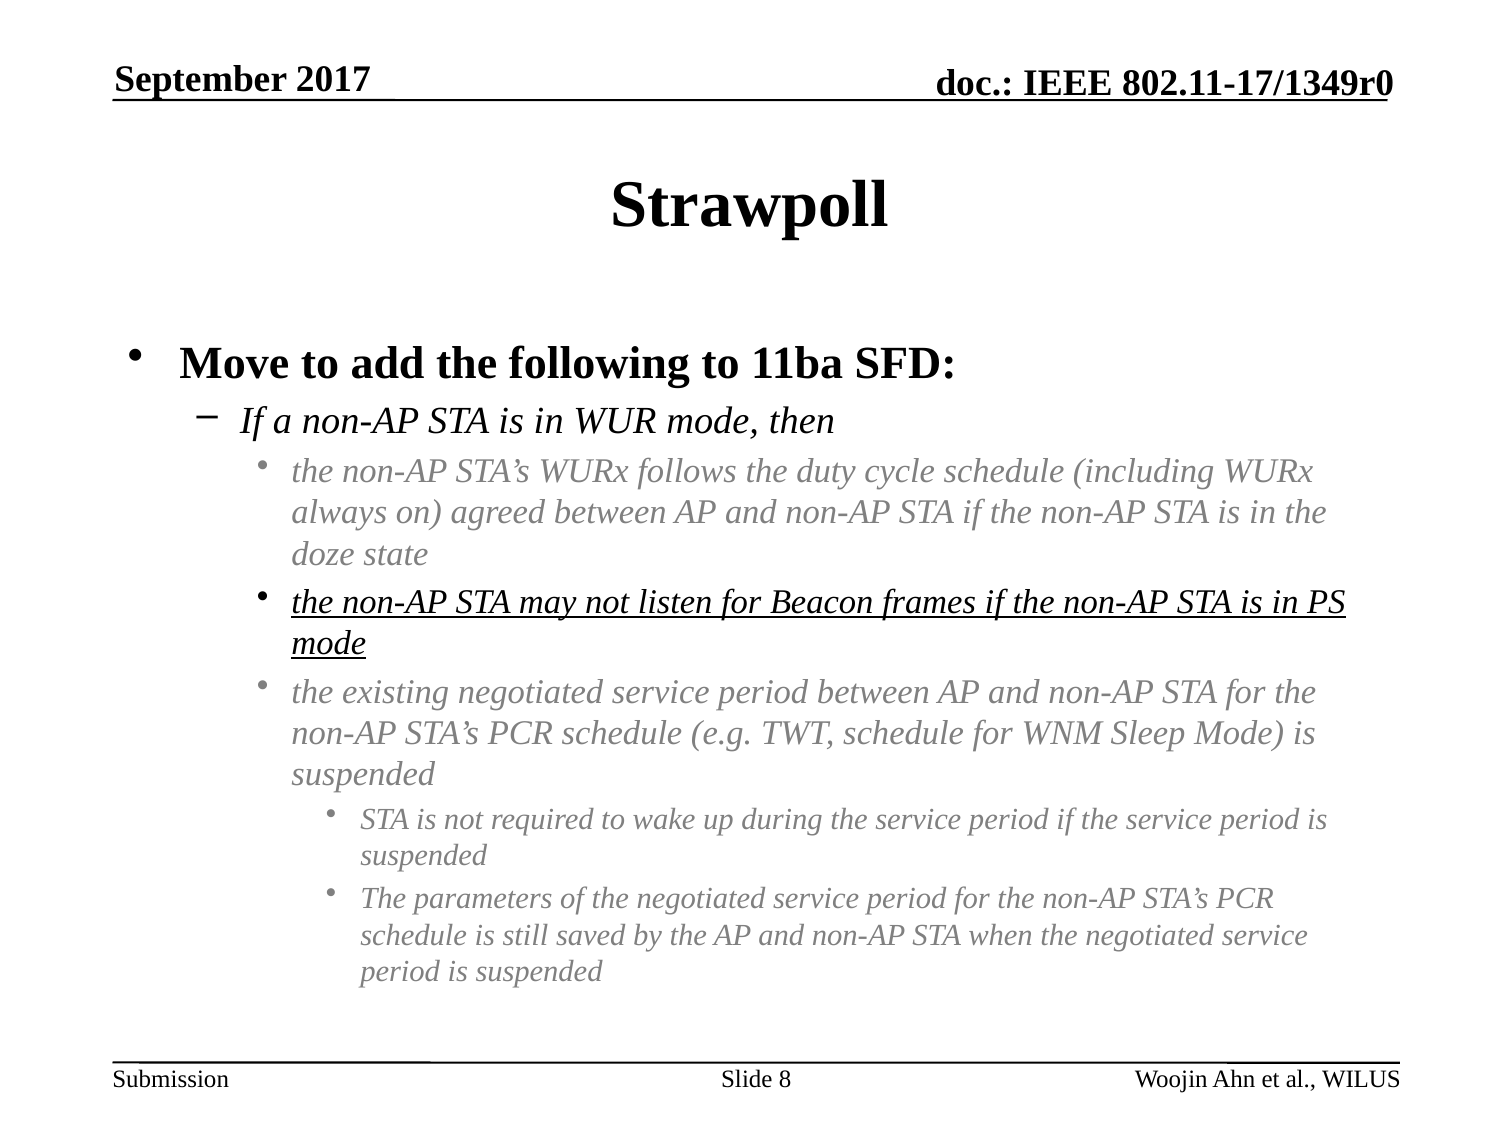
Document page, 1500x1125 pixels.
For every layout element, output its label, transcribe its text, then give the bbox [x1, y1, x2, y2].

footer Woojin Ahn et al., WILUS [878, 1061, 1402, 1093]
list Move to add the following to 11ba SFD: If a non-AP STA is in WUR mode, then the non-AP STA’s WURx follows the duty cycle schedule (including WURx always on) agreed between AP and non-AP STA if the non-AP STA is in the doze state the non-AP STA may not listen for Beacon frames if the non-AP STA is in PS mode the existing negotiated service period between AP and non-AP STA for the non-AP STA’s PCR schedule (e.g. TWT, schedule for WNM Sleep Mode) is suspended STA is not required to wake up during the service period if the service period is suspended The parameters of the negotiated service period for the non-AP STA’s PCR schedule is still saved by the AP and non-AP STA when the negotiated service period is suspended [112, 324, 1388, 1000]
slide_number Slide 8 [712, 1061, 800, 1123]
title Strawpoll [112, 112, 1388, 288]
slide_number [114, 54, 423, 100]
